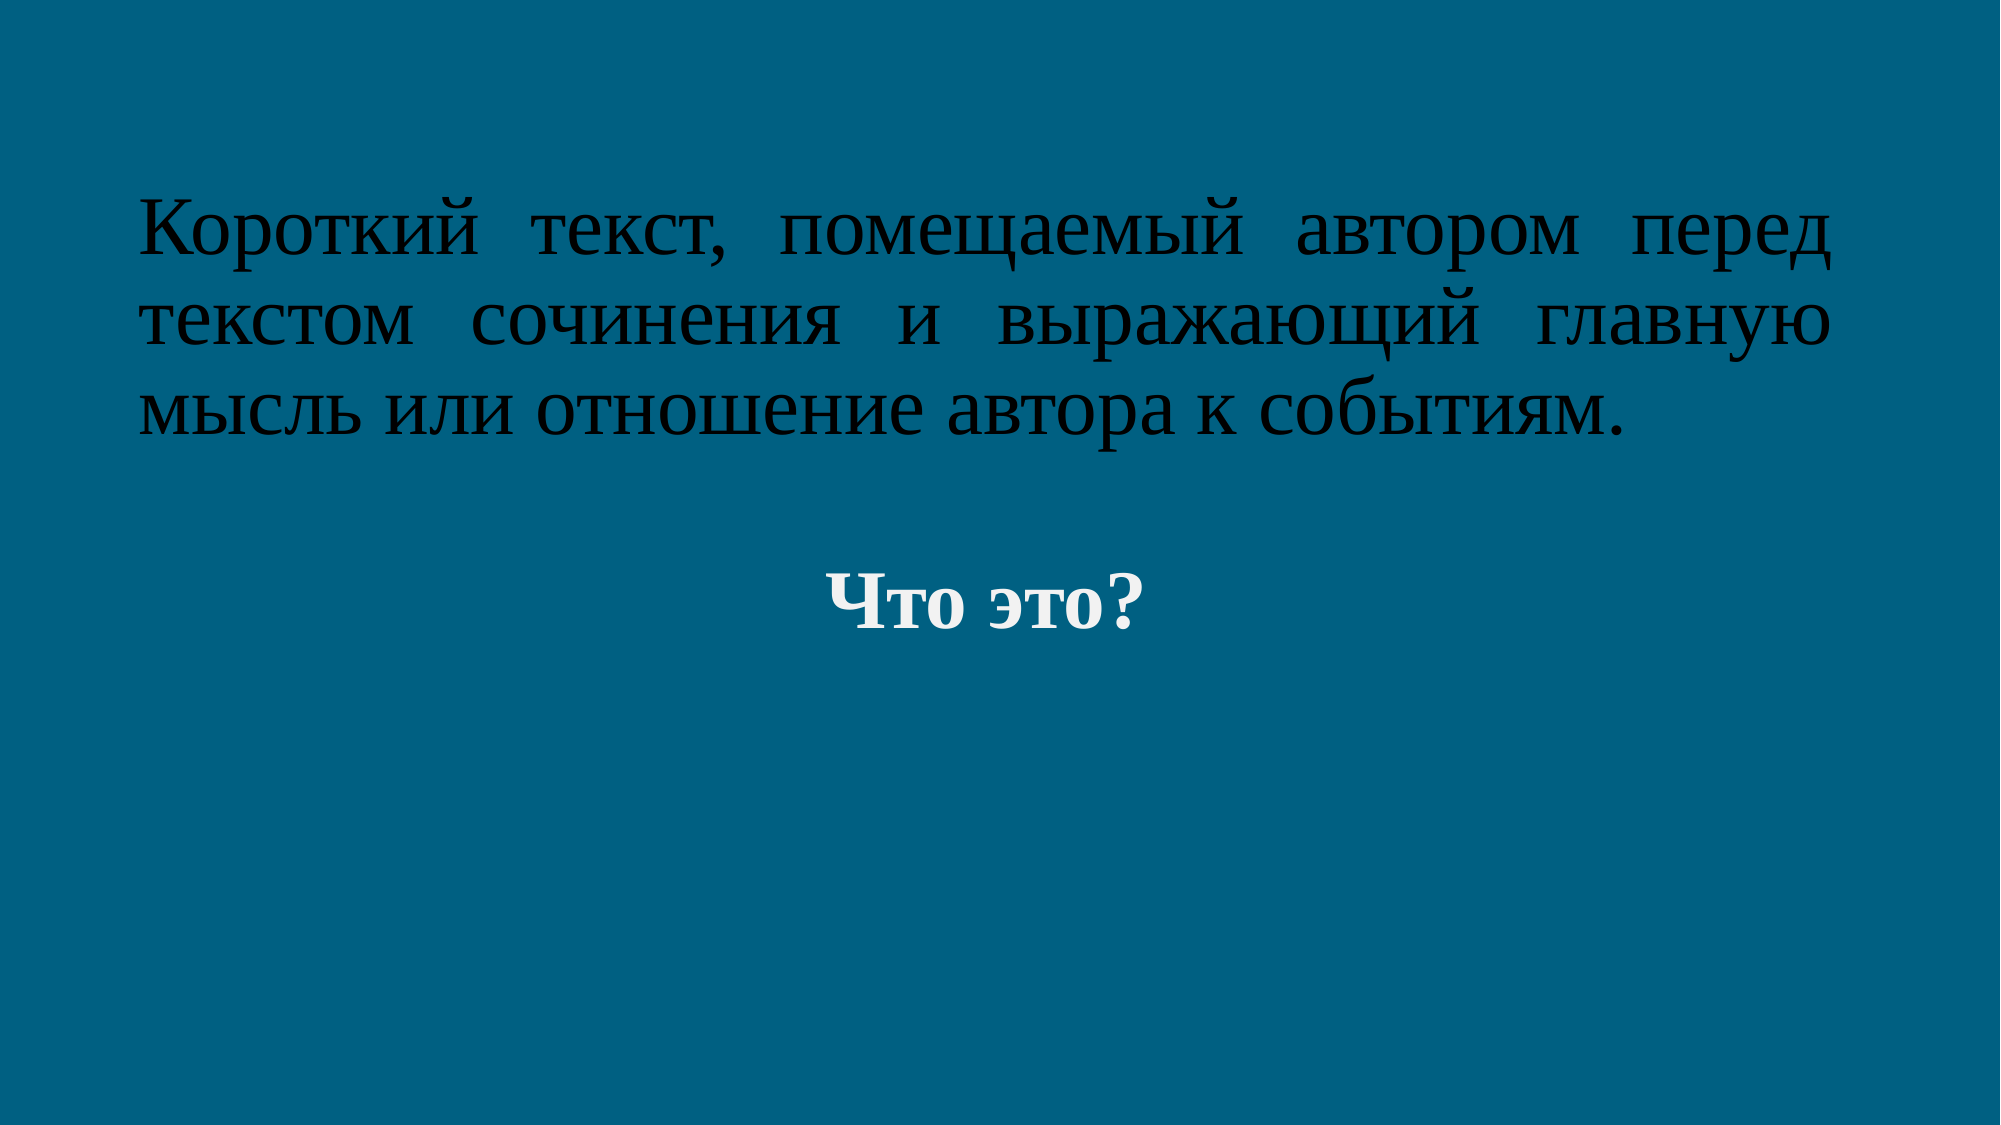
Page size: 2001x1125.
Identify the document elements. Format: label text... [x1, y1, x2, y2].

list Короткий текст, помещаемый автором перед текстом сочинения и выражающий главную мысль или отношение автора к событиям. Что это? [124, 175, 1849, 889]
